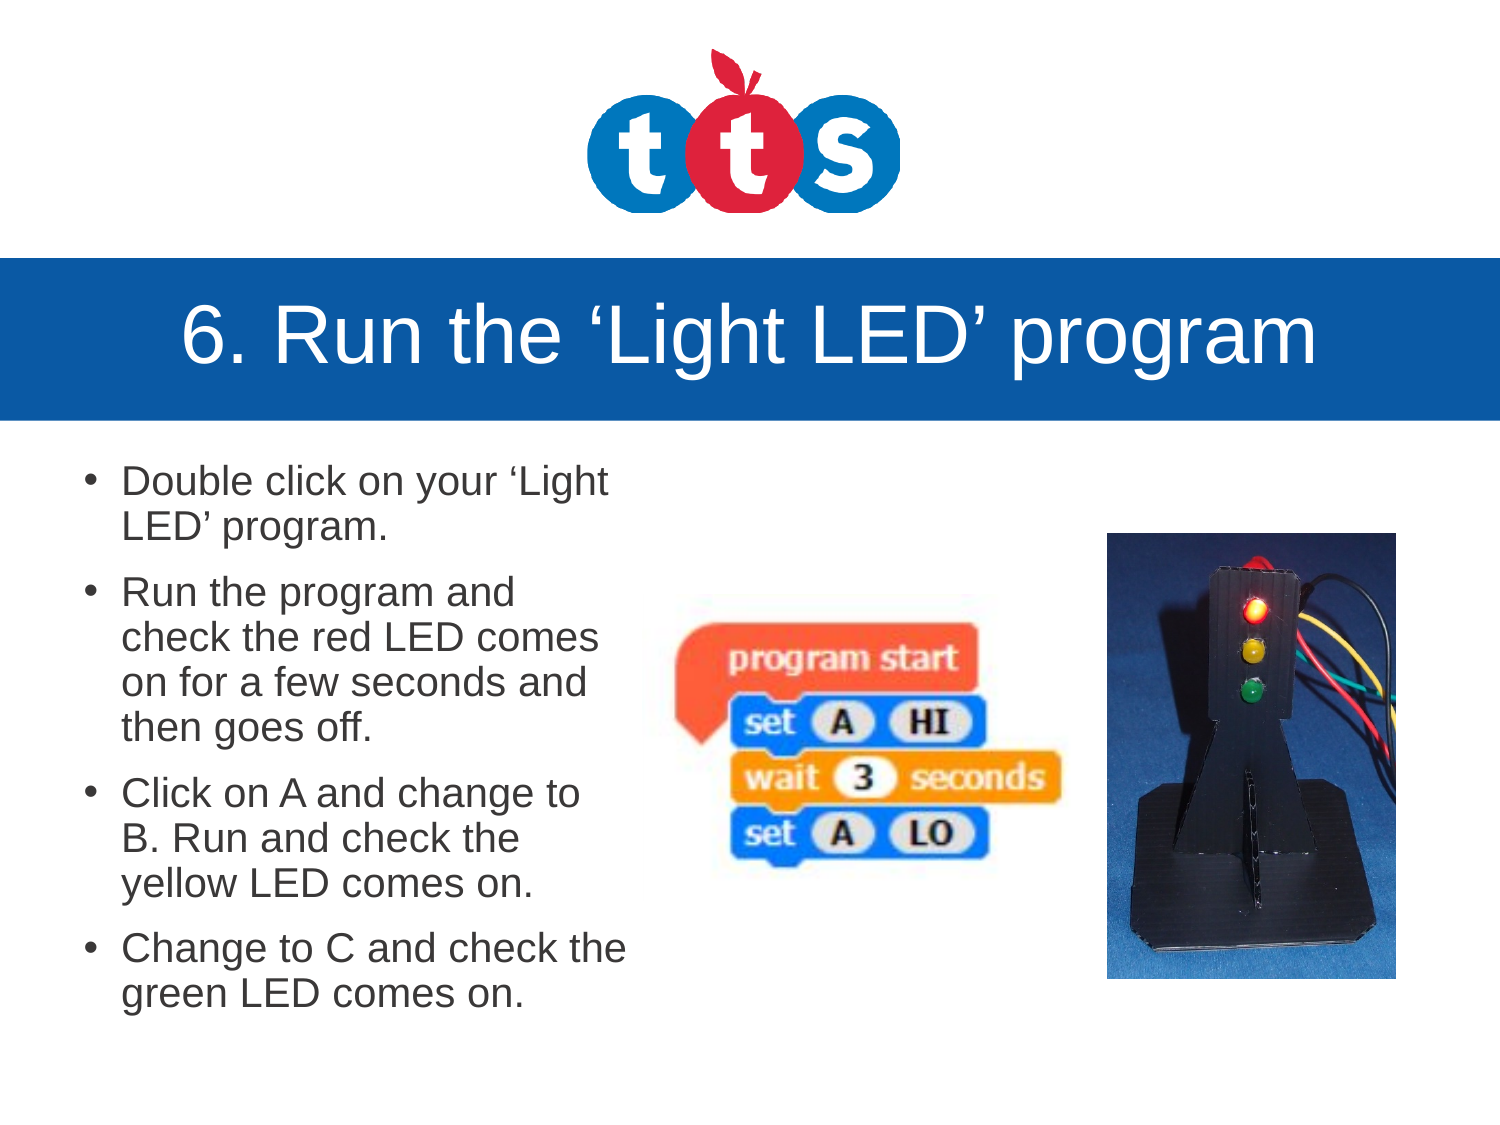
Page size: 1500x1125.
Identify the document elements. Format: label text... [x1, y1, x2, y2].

picture [642, 594, 1093, 901]
title 6. Run the ‘Light LED’ program [0, 243, 1500, 431]
picture [1107, 533, 1396, 979]
text_box Double click on your ‘Light LED’ program. Run the program and check the red LED comes on for a few seconds and then goes off. Click on A and change to B. Run and check the yellow LED comes on. Change to C and check the green LED comes on. [68, 452, 643, 866]
